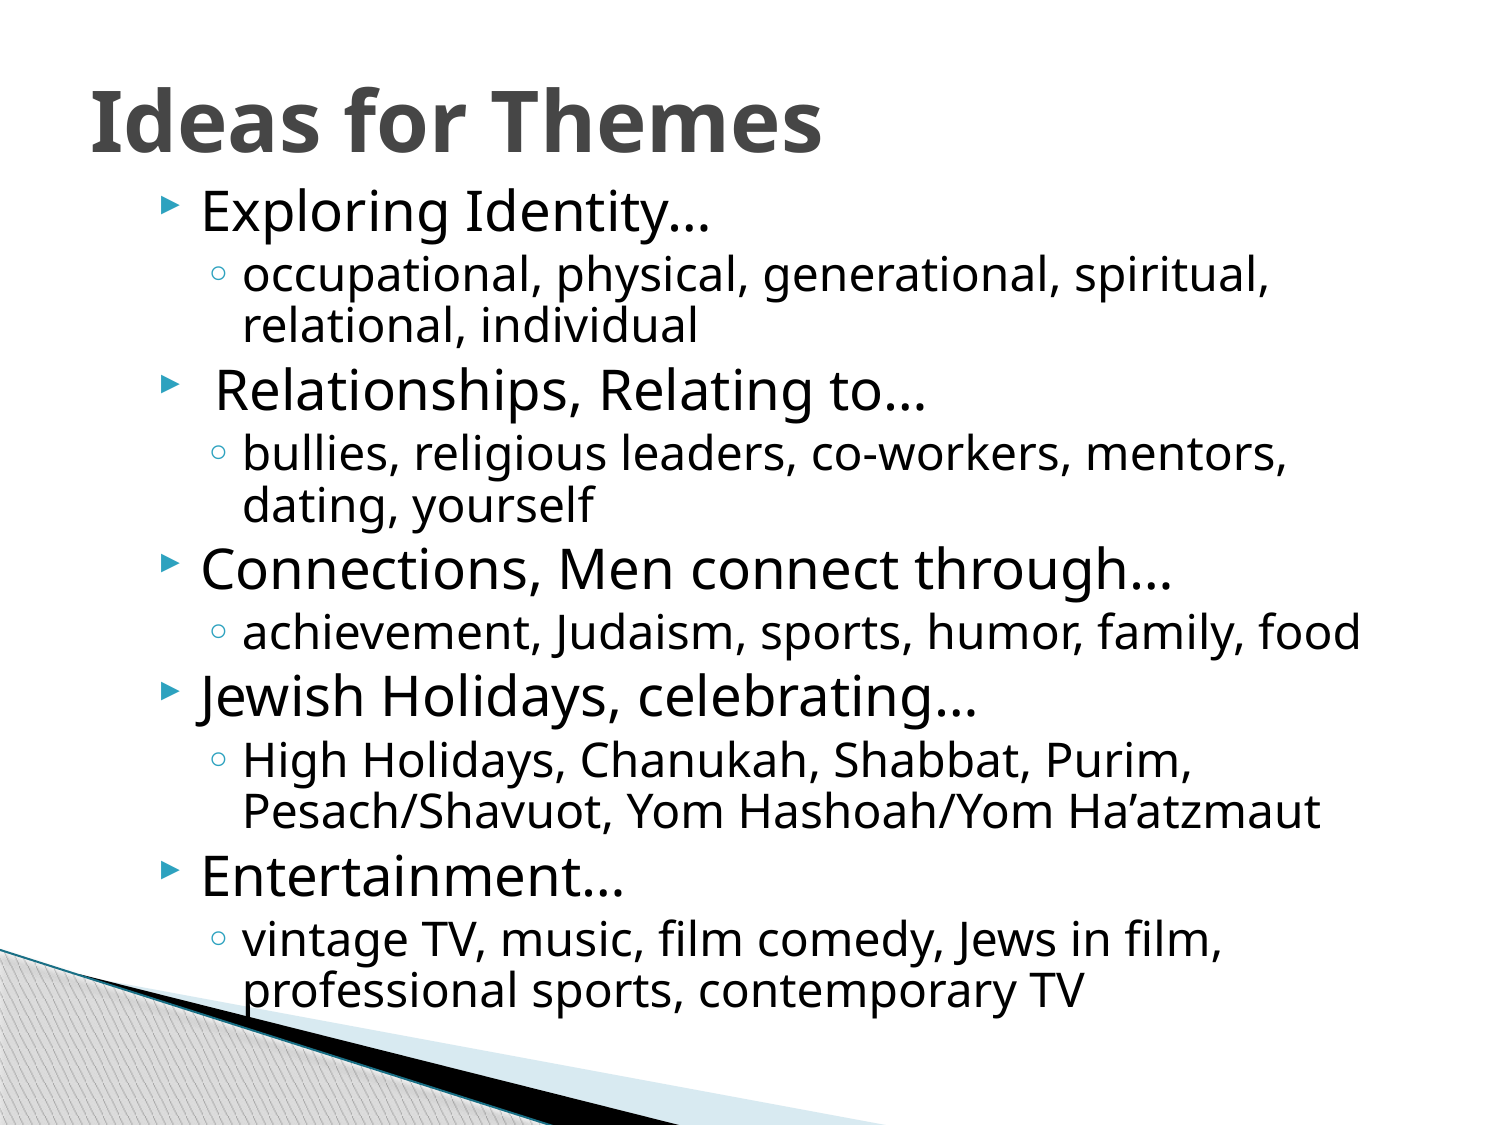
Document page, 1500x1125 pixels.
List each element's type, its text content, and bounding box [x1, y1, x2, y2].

list Exploring Identity… occupational, physical, generational, spiritual, relational, individual Relationships, Relating to… bullies, religious leaders, co-workers, mentors, dating, yourself Connections, Men connect through… achievement, Judaism, sports, humor, family, food Jewish Holidays, celebrating… High Holidays, Chanukah, Shabbat, Purim, Pesach/Shavuot, Yom Hashoah/Yom Ha’atzmaut Entertainment… vintage TV, music, film comedy, Jews in film, professional sports, contemporary TV [125, 174, 1475, 1050]
title Ideas for Themes [75, 24, 1425, 213]
